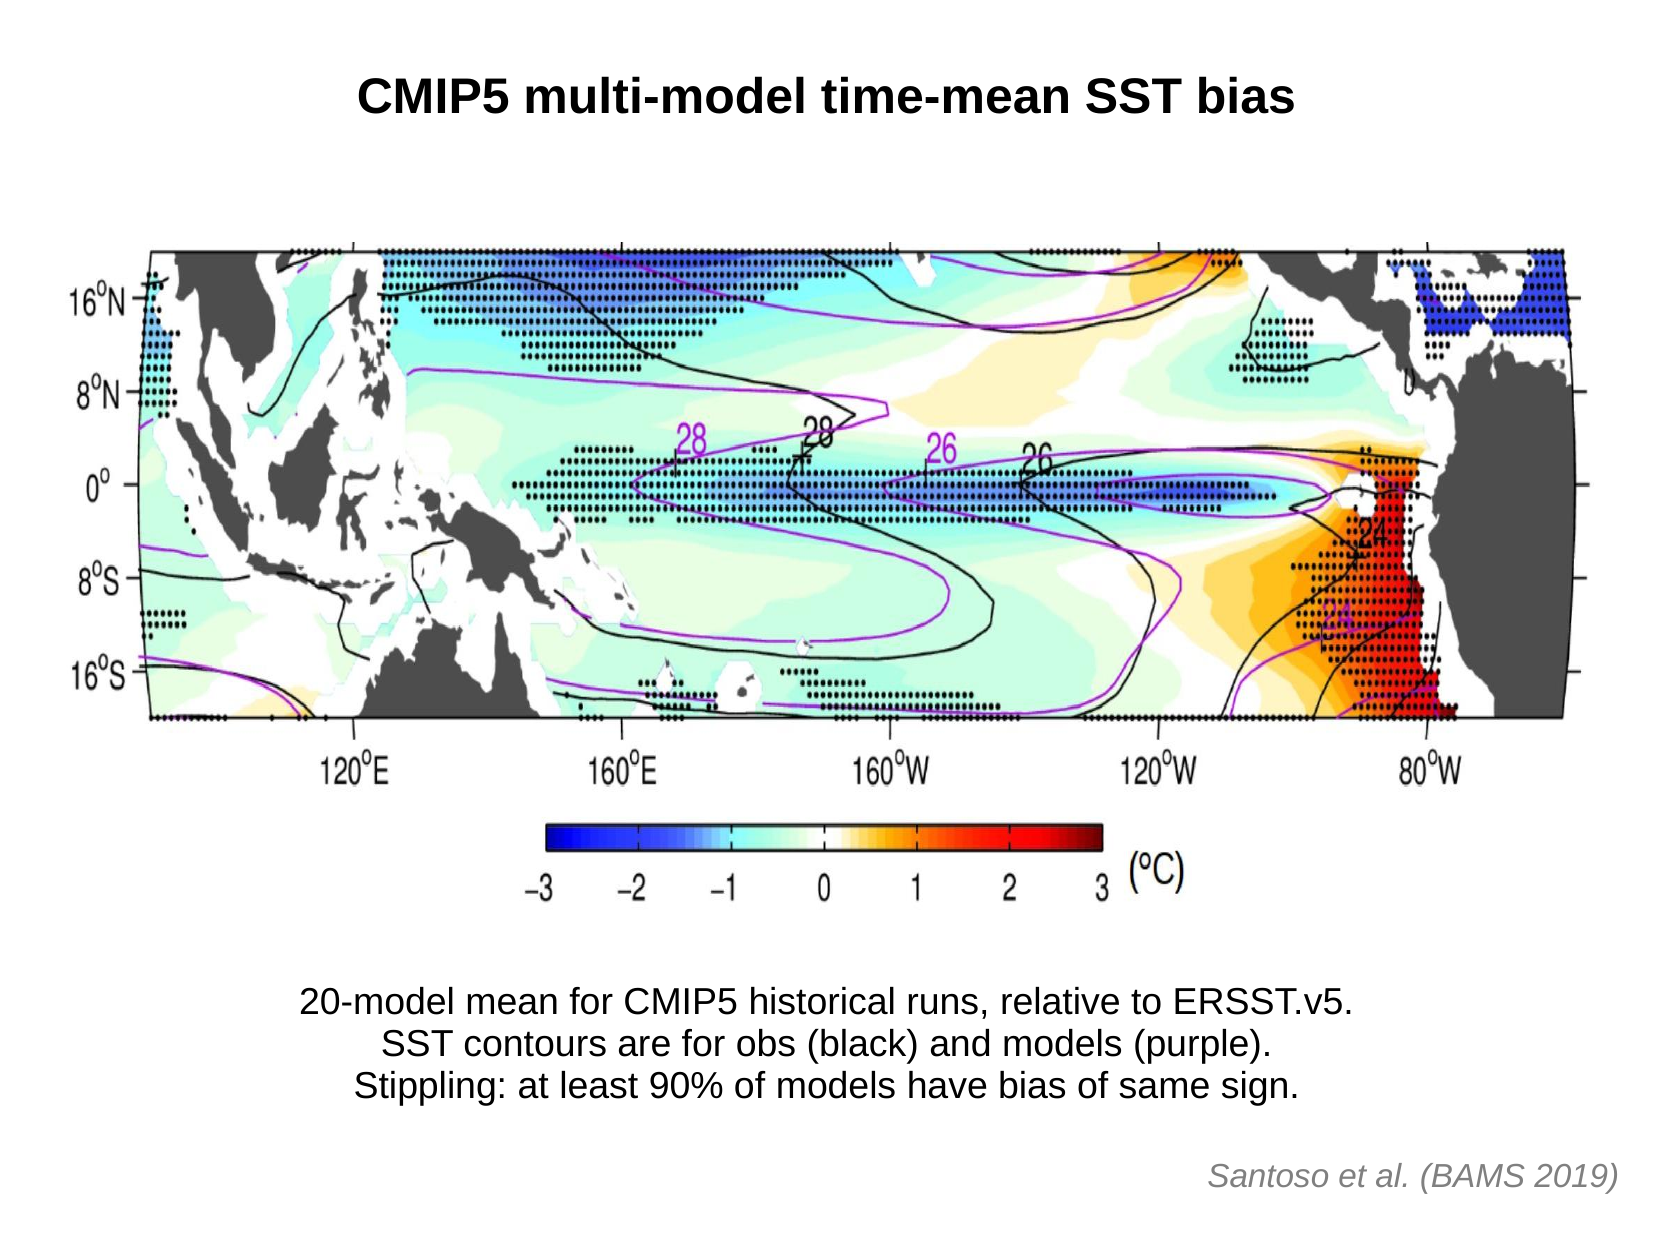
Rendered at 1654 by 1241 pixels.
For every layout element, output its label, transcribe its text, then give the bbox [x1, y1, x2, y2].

picture [49, 242, 1604, 926]
text_box Santoso et al. (BAMS 2019) [1192, 1146, 1635, 1202]
text_box 20-model mean for CMIP5 historical runs, relative to ERSST.v5. SST contours are for obs (black) and models (purple). Stippling: at least 90% of models have bias of same sign. [28, 974, 1626, 1114]
text_box CMIP5 multi-model time-mean SST bias [39, 54, 1615, 124]
